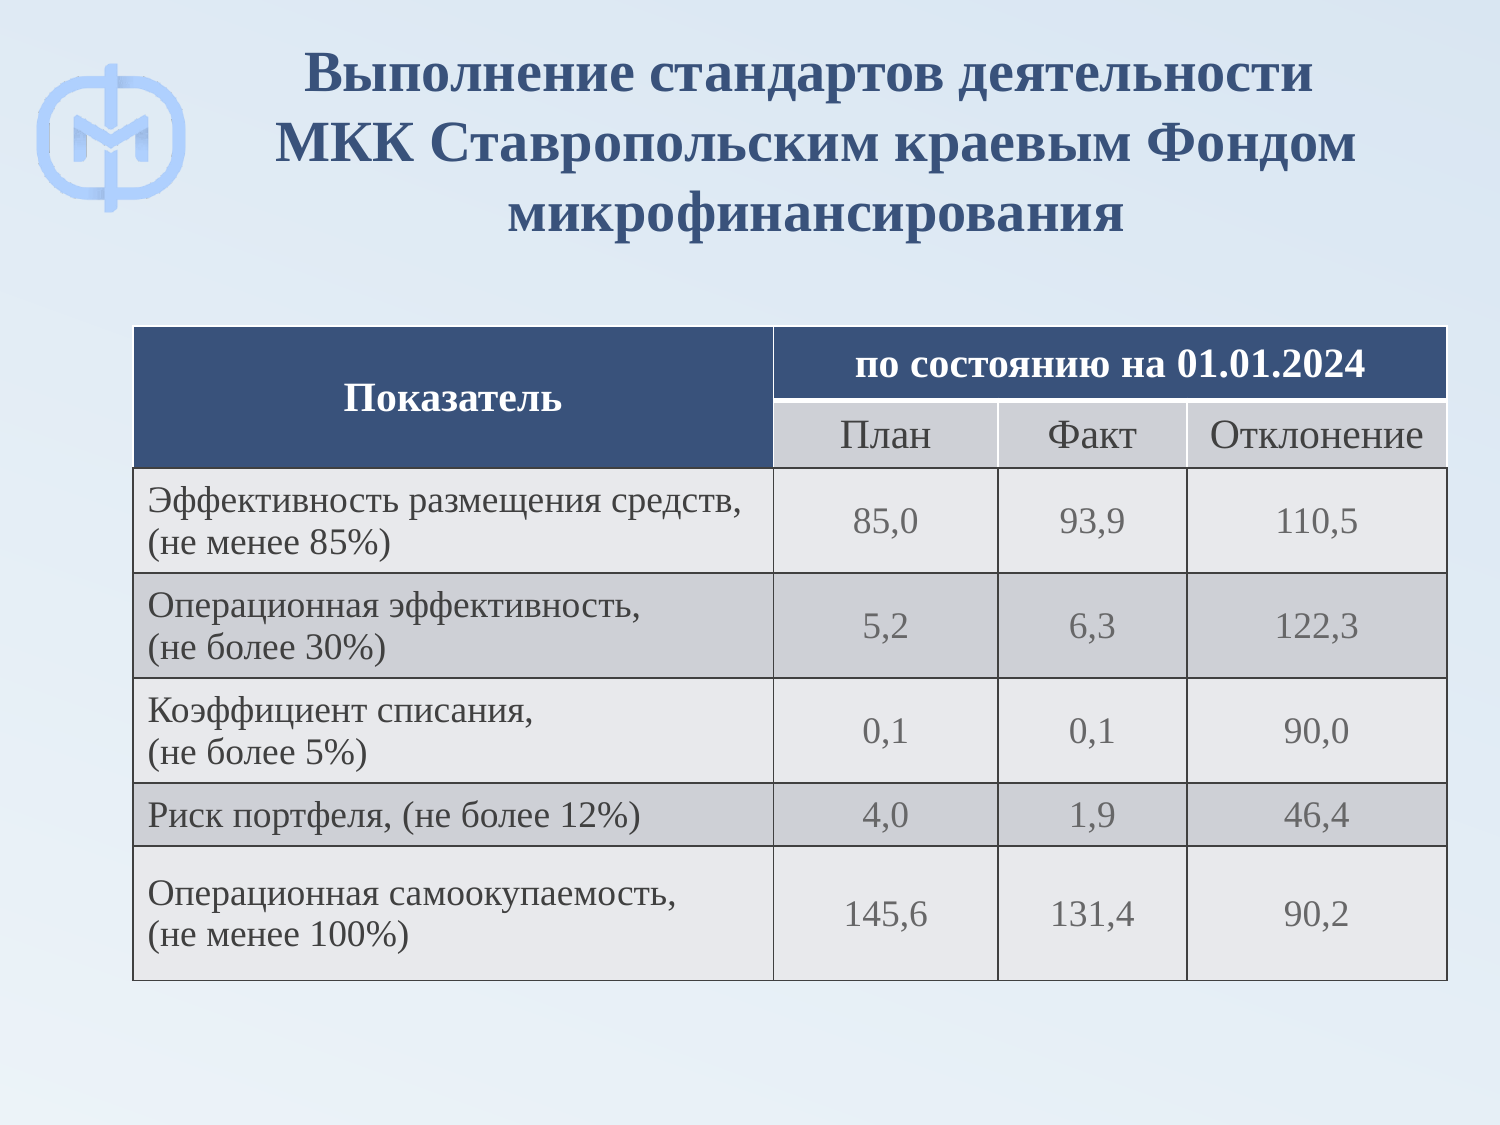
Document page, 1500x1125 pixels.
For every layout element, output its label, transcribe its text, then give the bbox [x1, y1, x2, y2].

table_cell План [774, 403, 997, 467]
table_cell 90,2 [1188, 847, 1446, 980]
table_cell 131,4 [999, 847, 1186, 980]
table_cell 0,1 [774, 679, 997, 782]
table_cell Эффективность размещения средств, (не менее 85%) [134, 469, 773, 572]
table_cell Операционная самоокупаемость, (не менее 100%) [134, 847, 773, 980]
table_cell 93,9 [999, 469, 1186, 572]
table_cell 90,0 [1188, 679, 1446, 782]
table_cell 4,0 [774, 784, 997, 845]
table_cell Отклонение [1188, 403, 1446, 467]
table_cell Риск портфеля, (не более 12%) [134, 784, 773, 845]
table_cell Коэффициент списания, (не более 5%) [134, 679, 773, 782]
table_cell 5,2 [774, 574, 997, 677]
picture [0, 18, 230, 257]
table_header Показатель [134, 327, 773, 467]
table_cell 85,0 [774, 469, 997, 572]
table_cell 0,1 [999, 679, 1186, 782]
table_cell 1,9 [999, 784, 1186, 845]
table_header по состоянию на 01.01.2024 [774, 327, 1446, 398]
table_cell 6,3 [999, 574, 1186, 677]
table_cell 110,5 [1188, 469, 1446, 572]
table_cell Факт [999, 403, 1186, 467]
text_box Выполнение стандартов деятельности МКК Ставропольским краевым Фондом микрофинансирования [230, 25, 1500, 251]
table_cell 145,6 [774, 847, 997, 980]
table_cell 122,3 [1188, 574, 1446, 677]
table_cell 46,4 [1188, 784, 1446, 845]
table_cell Операционная эффективность, (не более 30%) [134, 574, 773, 677]
